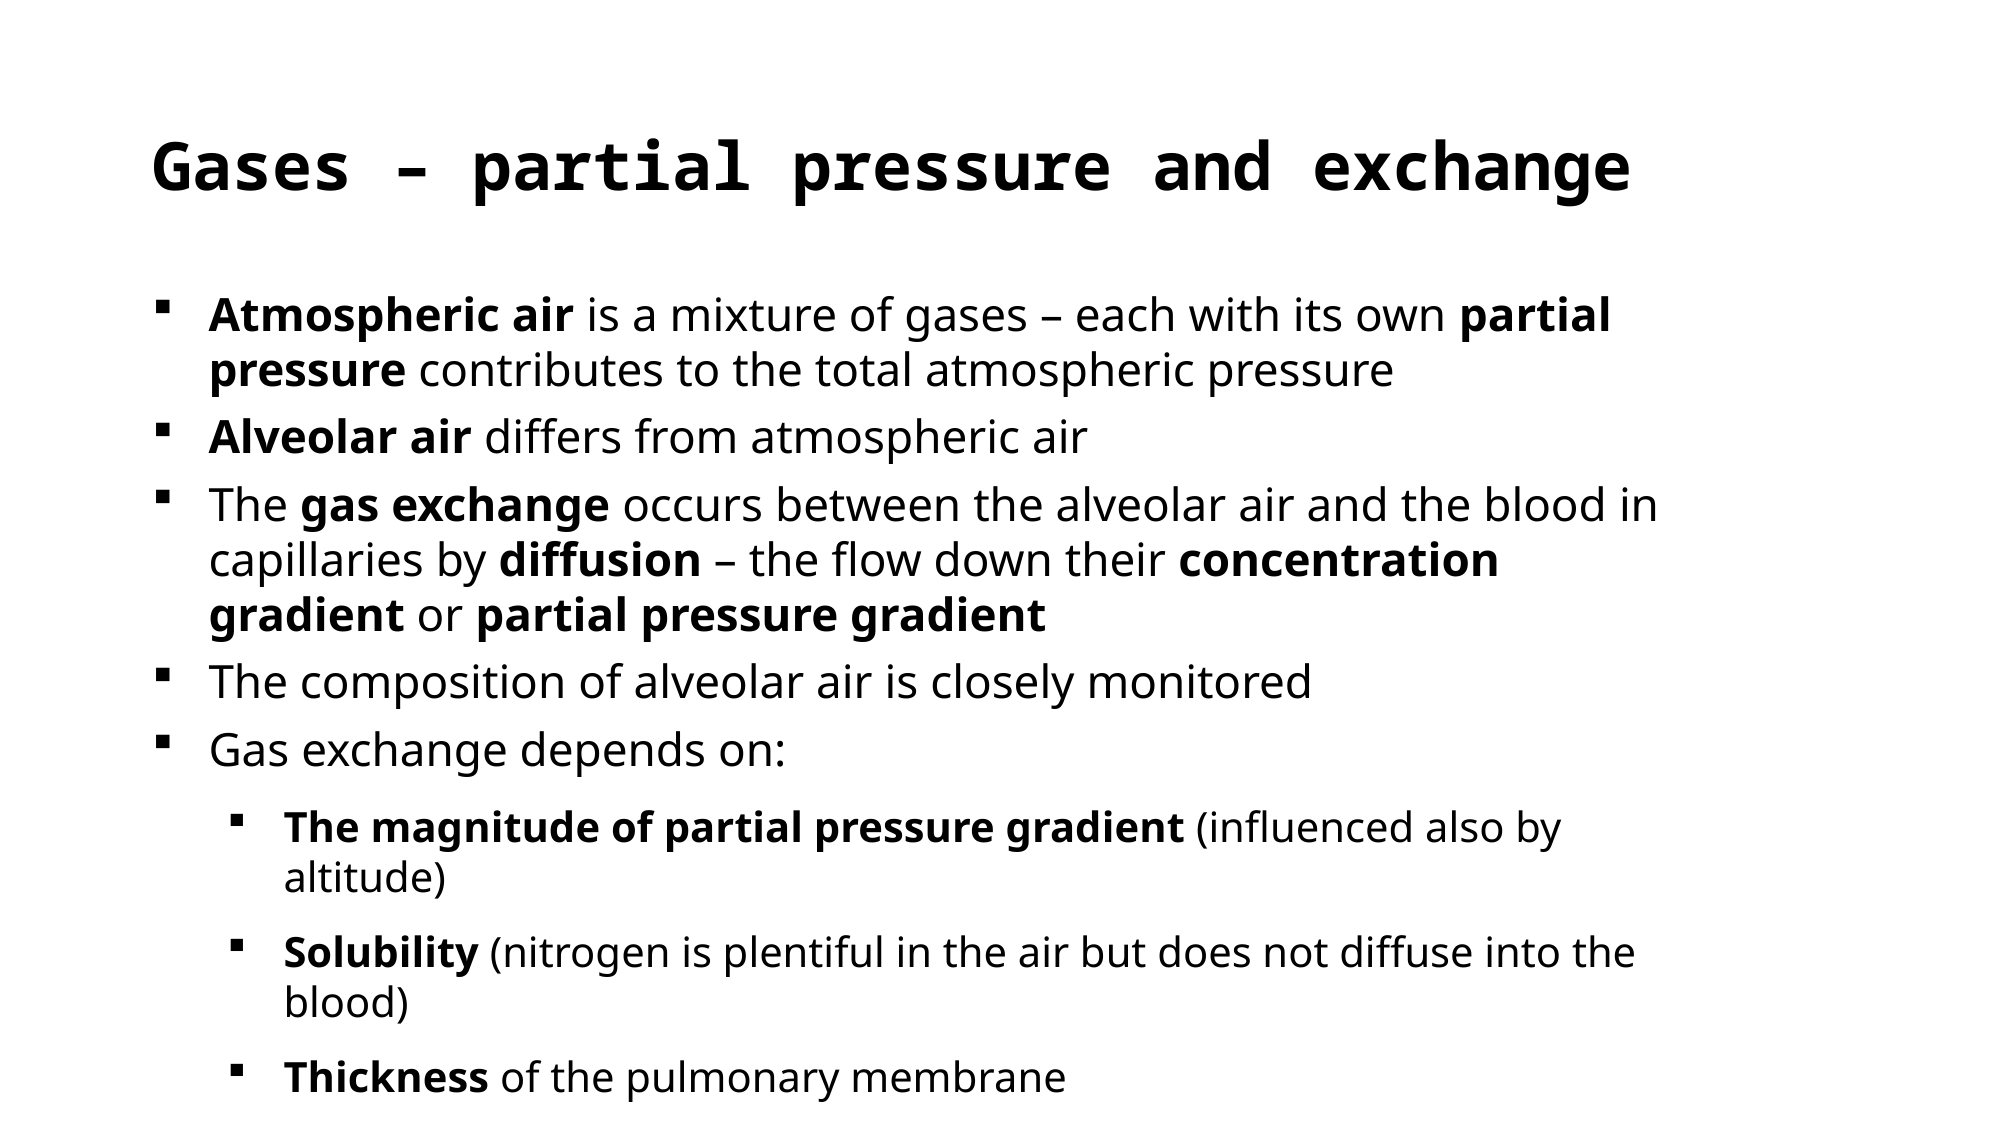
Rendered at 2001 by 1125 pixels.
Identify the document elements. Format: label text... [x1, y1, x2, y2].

title Gases – partial pressure and exchange [137, 59, 1863, 278]
text_box Atmospheric air is a mixture of gases – each with its own partial pressure contributes to the total atmospheric pressure Alveolar air differs from atmospheric air The gas exchange occurs between the alveolar air and the blood in capillaries by diffusion – the flow down their concentration gradient or partial pressure gradient The composition of alveolar air is closely monitored Gas exchange depends on: The magnitude of partial pressure gradient (influenced also by altitude) Solubility (nitrogen is plentiful in the air but does not diffuse into the blood) Thickness of the pulmonary membrane [137, 278, 1681, 1108]
